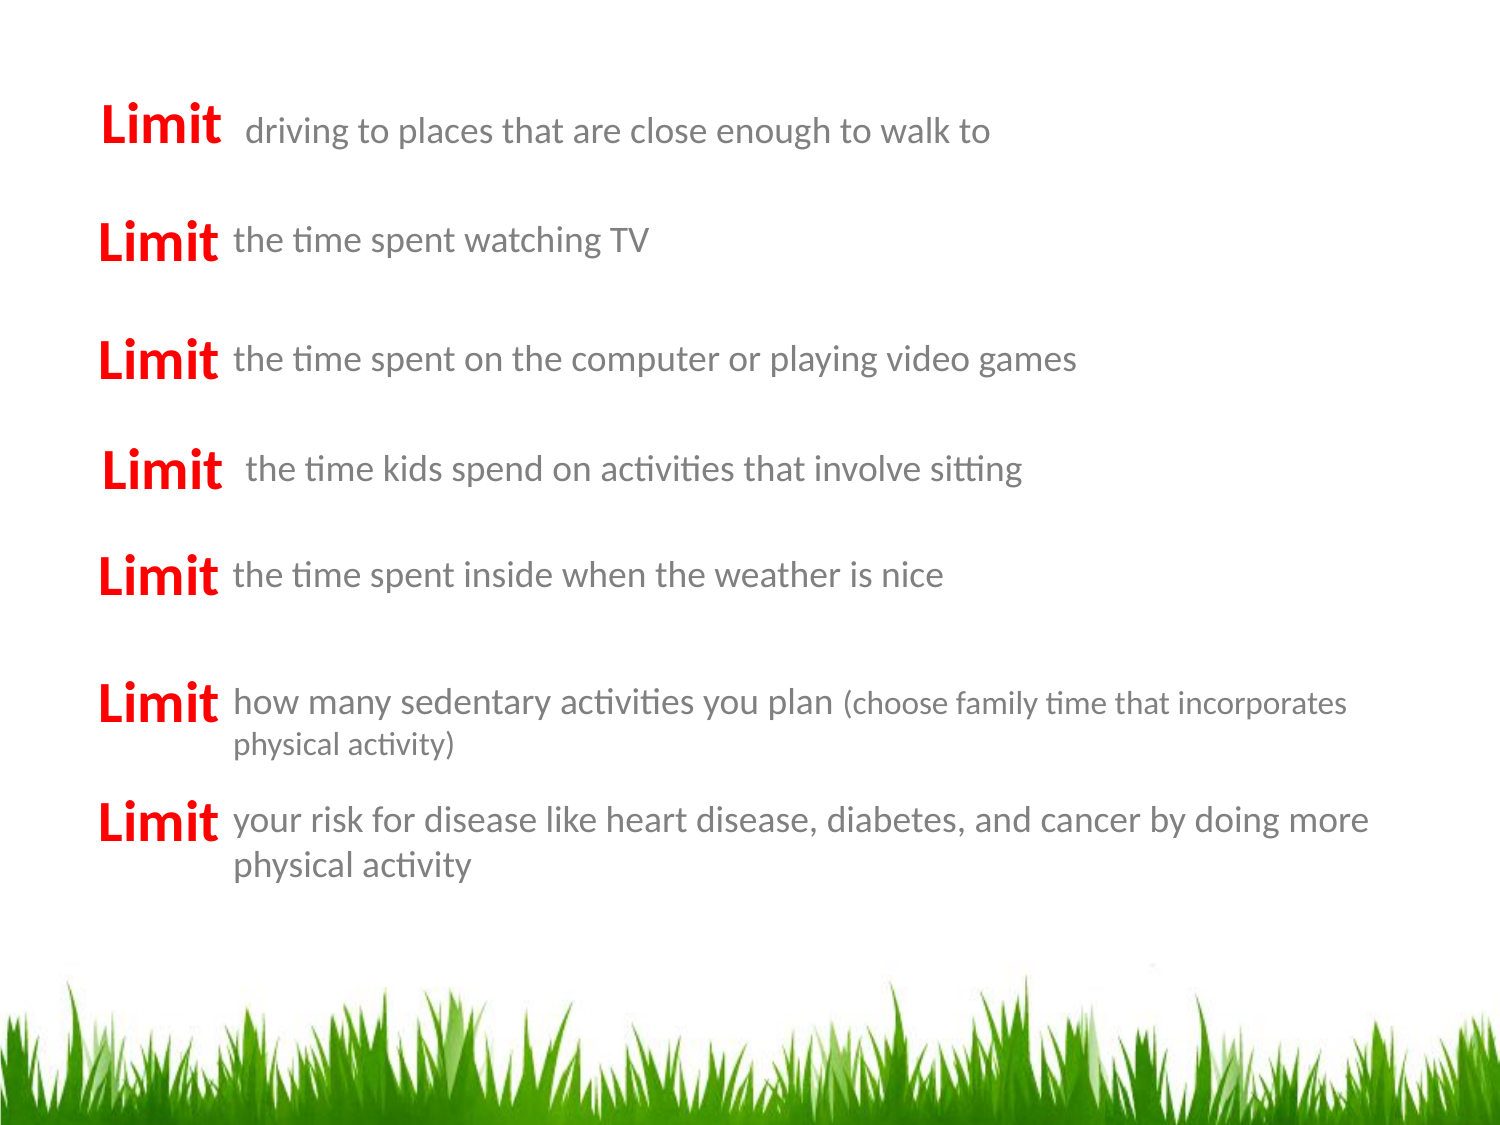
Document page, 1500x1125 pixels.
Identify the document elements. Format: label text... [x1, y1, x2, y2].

text_box Limit [83, 195, 235, 281]
picture [0, 962, 1500, 1125]
text_box the time kids spend on activities that involve sitting [230, 436, 1400, 497]
text_box Limit [86, 78, 238, 164]
text_box how many sedentary activities you plan (choose family time that incorporates physical activity) [218, 669, 1388, 770]
text_box Limit [87, 423, 239, 509]
text_box the time spent watching TV [218, 208, 1388, 268]
text_box Limit [83, 656, 235, 742]
text_box your risk for disease like heart disease, diabetes, and cancer by doing more physical activity [218, 787, 1388, 893]
text_box Limit [83, 529, 235, 615]
text_box Limit [83, 775, 235, 861]
text_box the time spent on the computer or playing video games [218, 326, 1388, 386]
text_box driving to places that are close enough to walk to [230, 98, 1400, 159]
text_box the time spent inside when the weather is nice [217, 542, 1388, 603]
text_box Limit [83, 313, 235, 399]
